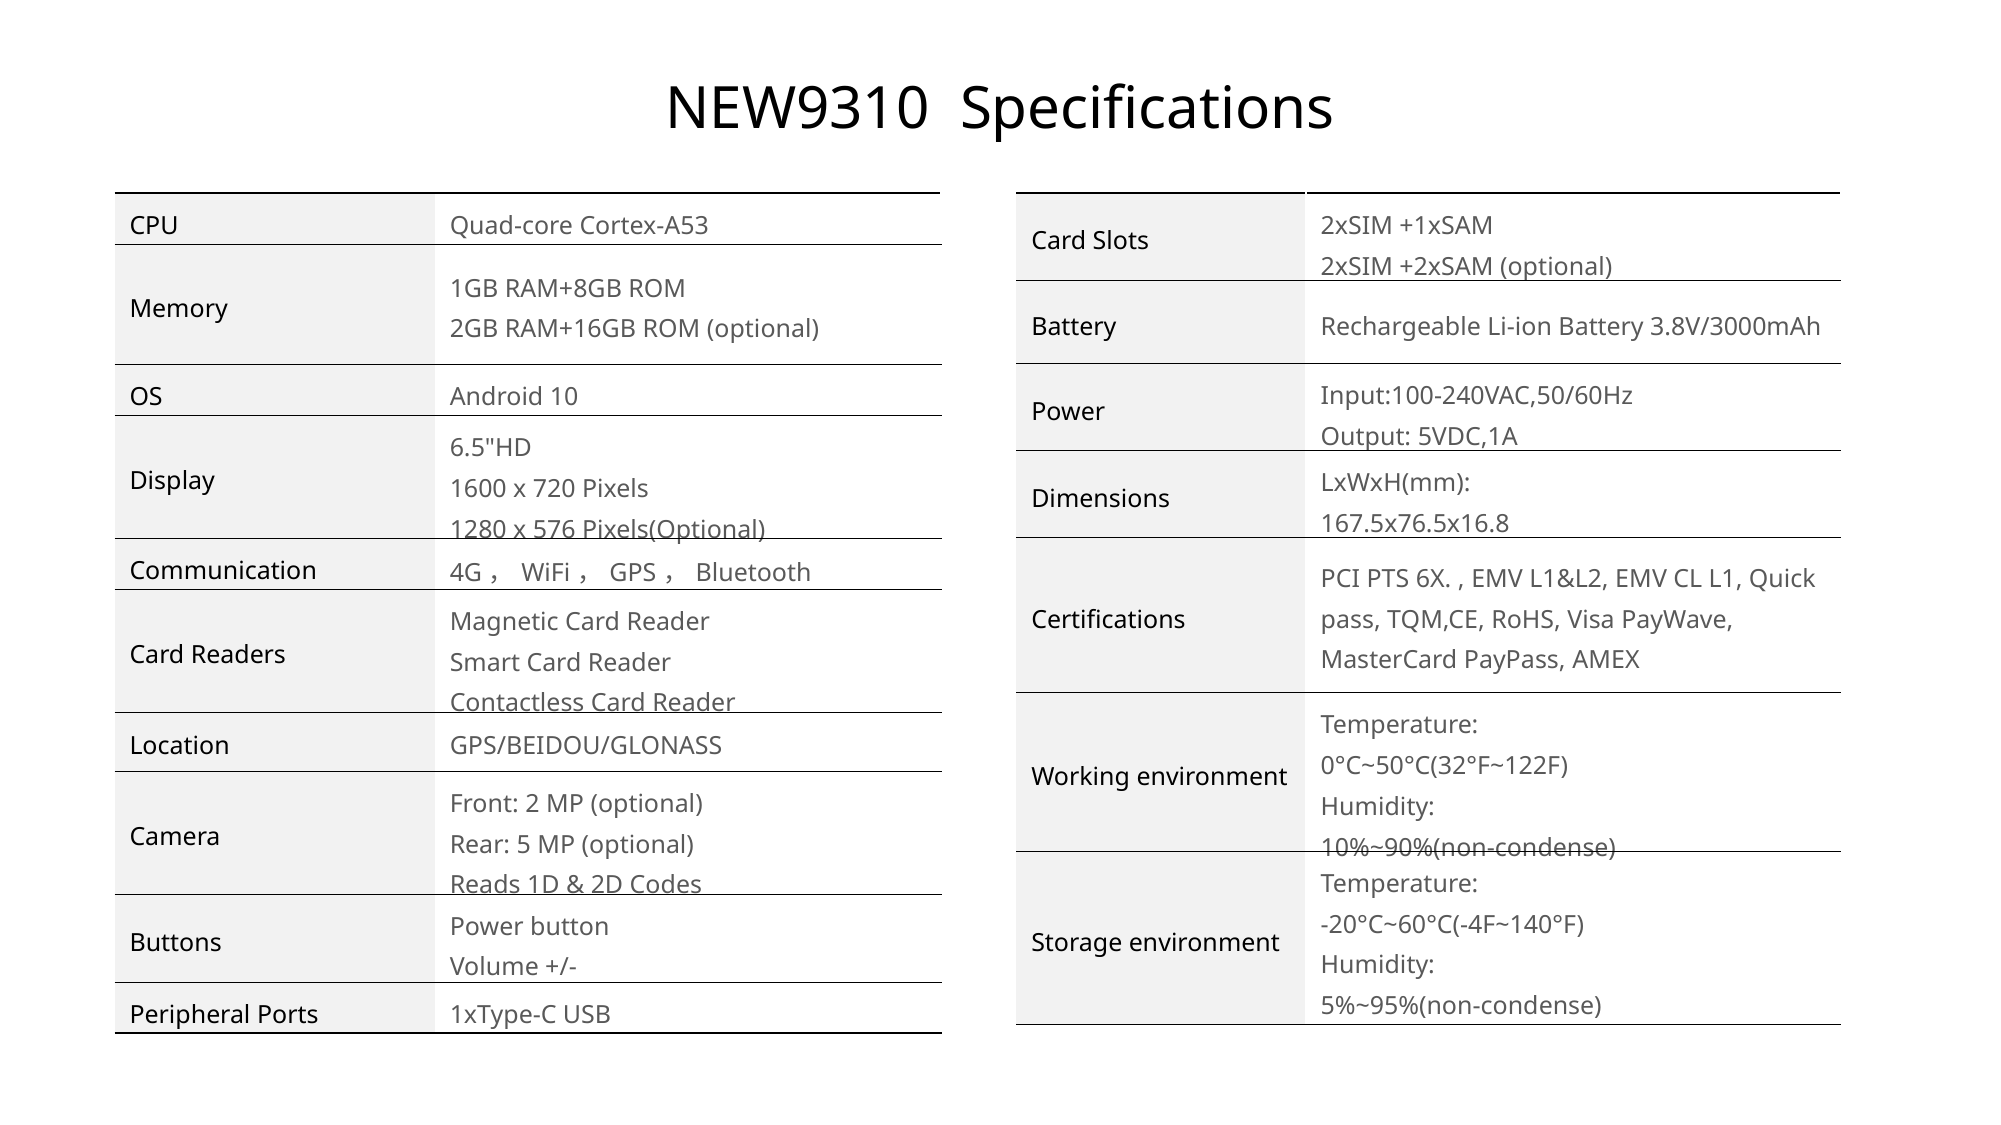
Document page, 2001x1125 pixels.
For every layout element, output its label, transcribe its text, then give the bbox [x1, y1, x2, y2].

table_header Card Slots [1016, 194, 1305, 280]
table_cell Storage environment [1016, 852, 1305, 1024]
table_cell Power button Volume +/- [435, 895, 940, 982]
table_cell Peripheral Ports [115, 983, 435, 1032]
table_cell Rechargeable Li-ion Battery 3.8V/3000mAh [1307, 281, 1840, 363]
table_cell Location [115, 713, 435, 771]
table_header CPU [115, 194, 435, 244]
table_header Quad-core Cortex-A53 [435, 194, 940, 244]
table_cell Android 10 [435, 365, 940, 415]
table_cell Card Readers [115, 590, 435, 712]
table_cell Power [1016, 364, 1305, 450]
table_cell Camera [115, 772, 435, 894]
table_cell Working environment [1016, 693, 1305, 851]
table_cell 4G，WiFi，GPS，Bluetooth [435, 539, 940, 589]
table_cell Dimensions [1016, 451, 1305, 537]
table_cell 1GB RAM+8GB ROM 2GB RAM+16GB ROM (optional) [435, 245, 940, 364]
text_box NEW9310 Specifications [456, 63, 1544, 148]
table_cell GPS/BEIDOU/GLONASS [435, 713, 940, 771]
table_cell Front: 2 MP (optional) Rear: 5 MP (optional) Reads 1D & 2D Codes [435, 772, 940, 894]
table_cell Buttons [115, 895, 435, 982]
table_cell 6.5"HD 1600 x 720 Pixels 1280 x 576 Pixels(Optional) [435, 416, 940, 538]
table_header 2xSIM +1xSAM 2xSIM +2xSAM (optional) [1307, 194, 1840, 280]
table_cell LxWxH(mm): 167.5x76.5x16.8 [1307, 451, 1840, 537]
table_cell Battery [1016, 281, 1305, 363]
table_cell PCI PTS 6X. , EMV L1&L2, EMV CL L1, Quick pass, TQM,CE, RoHS, Visa PayWave, MasterCard PayPass, AMEX [1307, 538, 1840, 692]
table_cell Temperature: 0°C~50°C(32°F~122F) Humidity: 10%~90%(non-condense) [1307, 693, 1840, 851]
table_cell Memory [115, 245, 435, 364]
table_cell OS [115, 365, 435, 415]
table_cell 1xType-C USB [435, 983, 940, 1032]
table_cell Input:100-240VAC,50/60Hz Output: 5VDC,1A [1307, 364, 1840, 450]
table_cell Temperature: -20°C~60°C(-4F~140°F) Humidity: 5%~95%(non-condense) [1307, 852, 1840, 1024]
table_cell Communication [115, 539, 435, 589]
table_cell Display [115, 416, 435, 538]
table_cell Magnetic Card Reader Smart Card Reader Contactless Card Reader [435, 590, 940, 712]
table_cell Certifications [1016, 538, 1305, 692]
